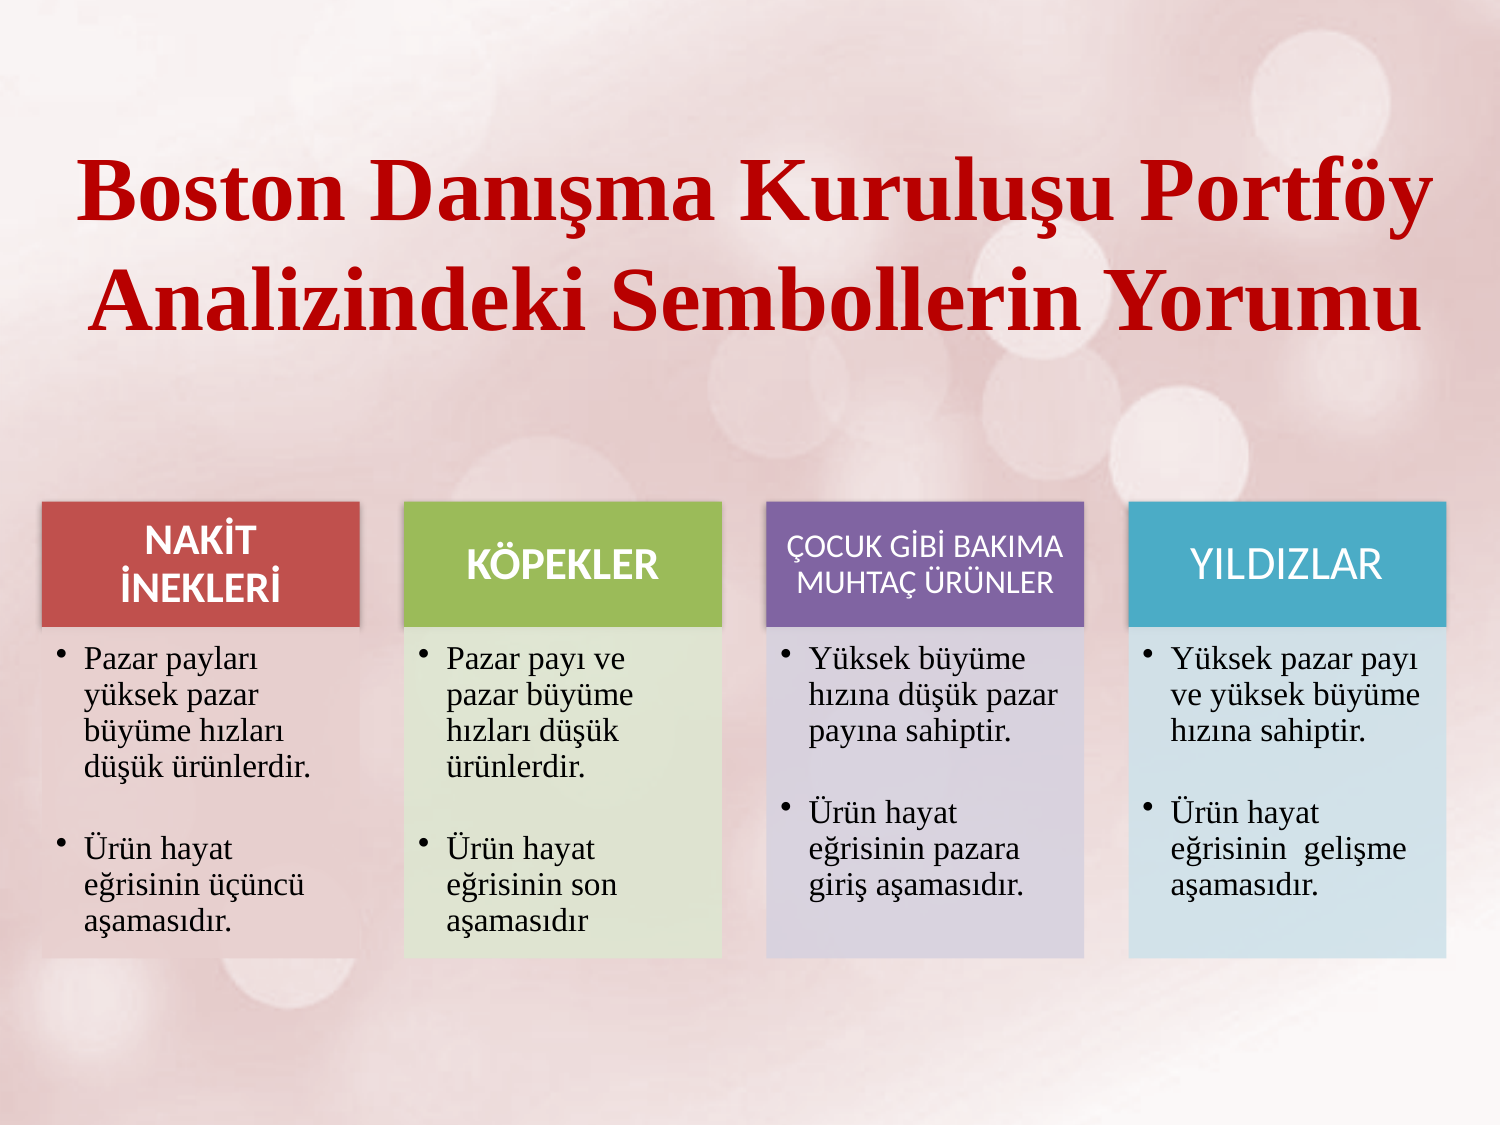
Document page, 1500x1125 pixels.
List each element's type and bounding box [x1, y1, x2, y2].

picture [0, 0, 1500, 1125]
text_box [41, 141, 1448, 1125]
